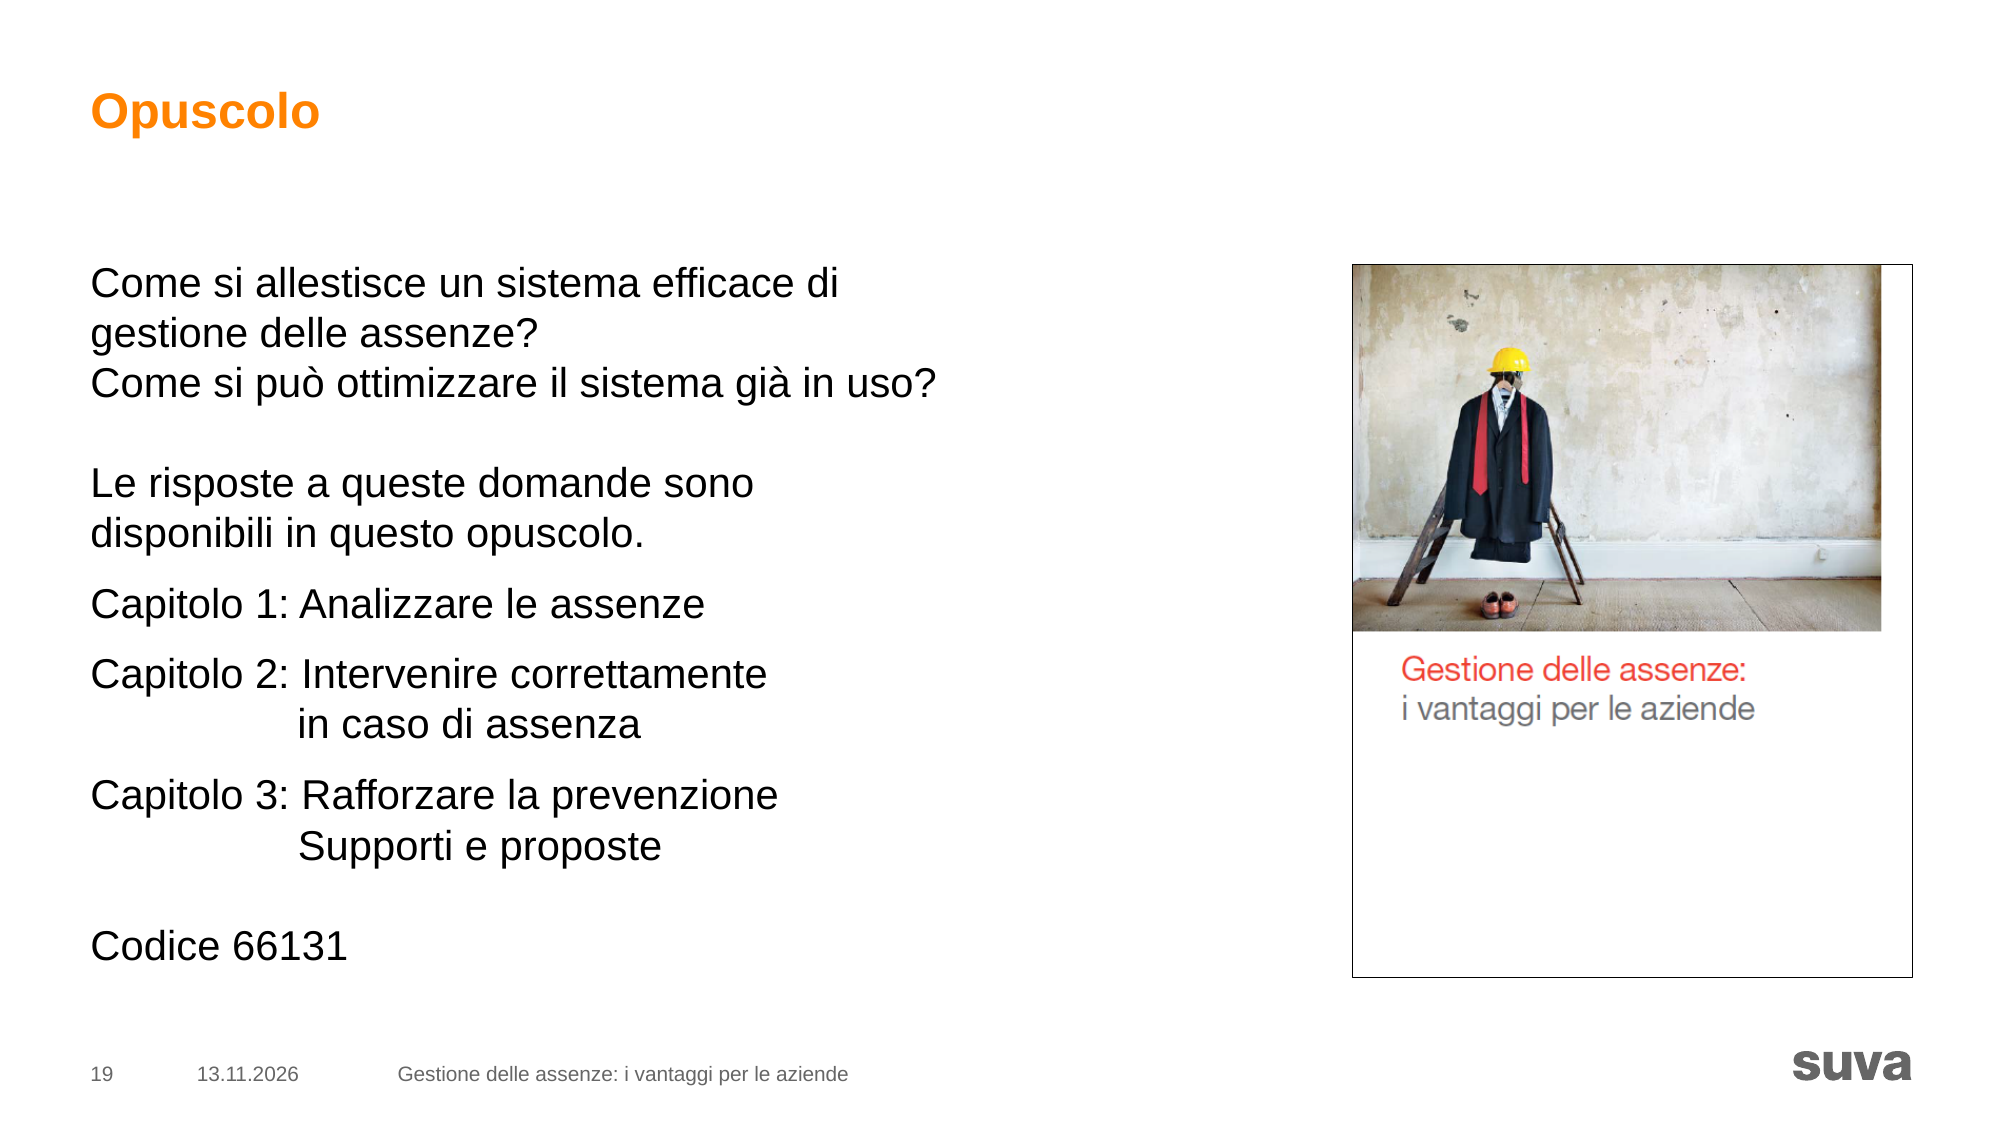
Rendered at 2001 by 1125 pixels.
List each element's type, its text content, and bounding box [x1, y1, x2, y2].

footer Gestione delle assenze: i vantaggi per le aziende [397, 1057, 1686, 1088]
picture [1352, 265, 1912, 978]
title Opuscolo [90, 78, 1910, 220]
list Come si allestisce un sistema efficace di gestione delle assenze? Come si può ottimizzare il sistema già in uso? Le risposte a queste domande sono disponibili in questo opuscolo. Capitolo 1: Analizzare le assenze Capitolo 2: Intervenire correttamente in caso di assenza Capitolo 3: Rafforzare la prevenzione Supporti e proposte Codice 66131 [90, 255, 953, 1012]
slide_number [196, 1057, 374, 1088]
slide_number 19 [90, 1057, 174, 1088]
